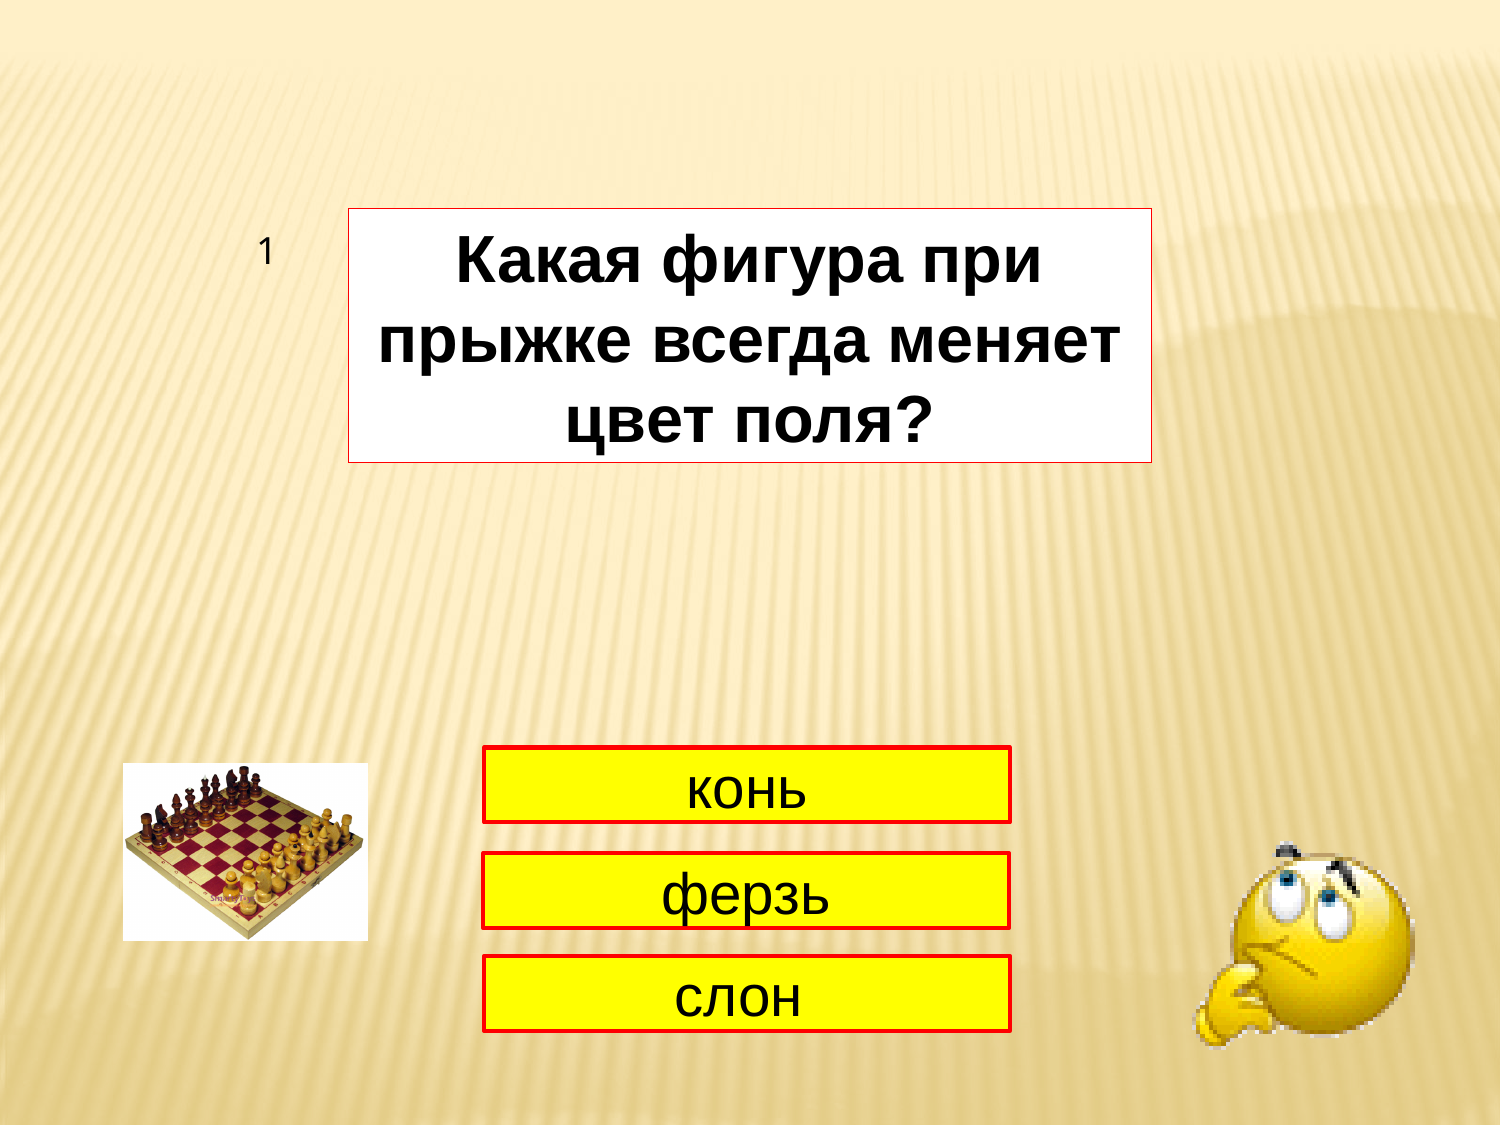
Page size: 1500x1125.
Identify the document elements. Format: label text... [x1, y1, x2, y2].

text_box Какая фигура при прыжке всегда меняет цвет поля? [348, 208, 1152, 463]
text_box ферзь [481, 851, 1011, 930]
text_box конь [482, 745, 1012, 824]
text_box 1 [241, 219, 293, 280]
picture [1163, 739, 1432, 1071]
picture [123, 762, 368, 941]
text_box слон [482, 954, 1012, 1033]
